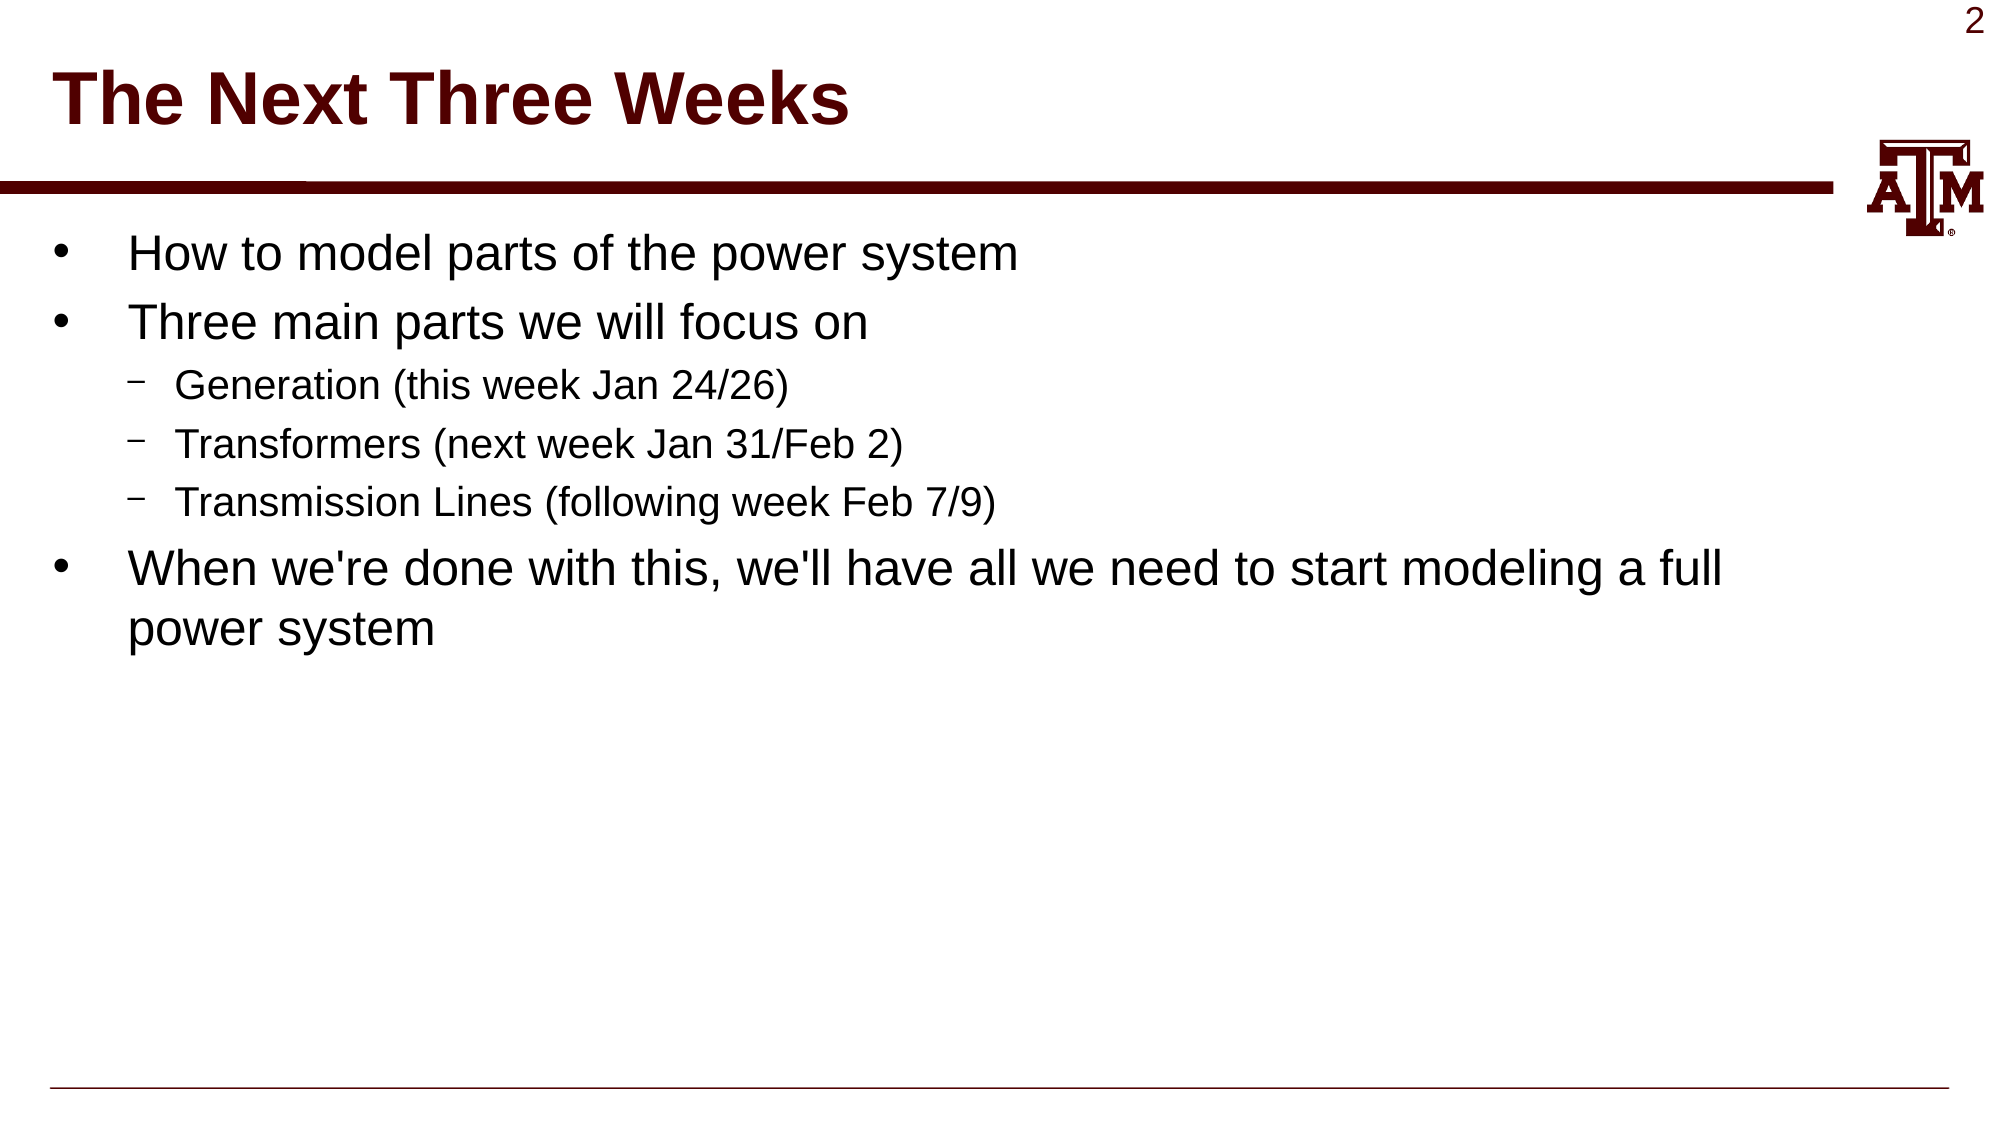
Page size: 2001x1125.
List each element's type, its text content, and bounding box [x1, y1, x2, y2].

title The Next Three Weeks [37, 12, 1826, 188]
picture [1850, 112, 2000, 263]
list How to model parts of the power system Three main parts we will focus on Generation (this week Jan 24/26) Transformers (next week Jan 31/Feb 2) Transmission Lines (following week Feb 7/9) When we're done with this, we'll have all we need to start modeling a full power system [37, 212, 1826, 1063]
